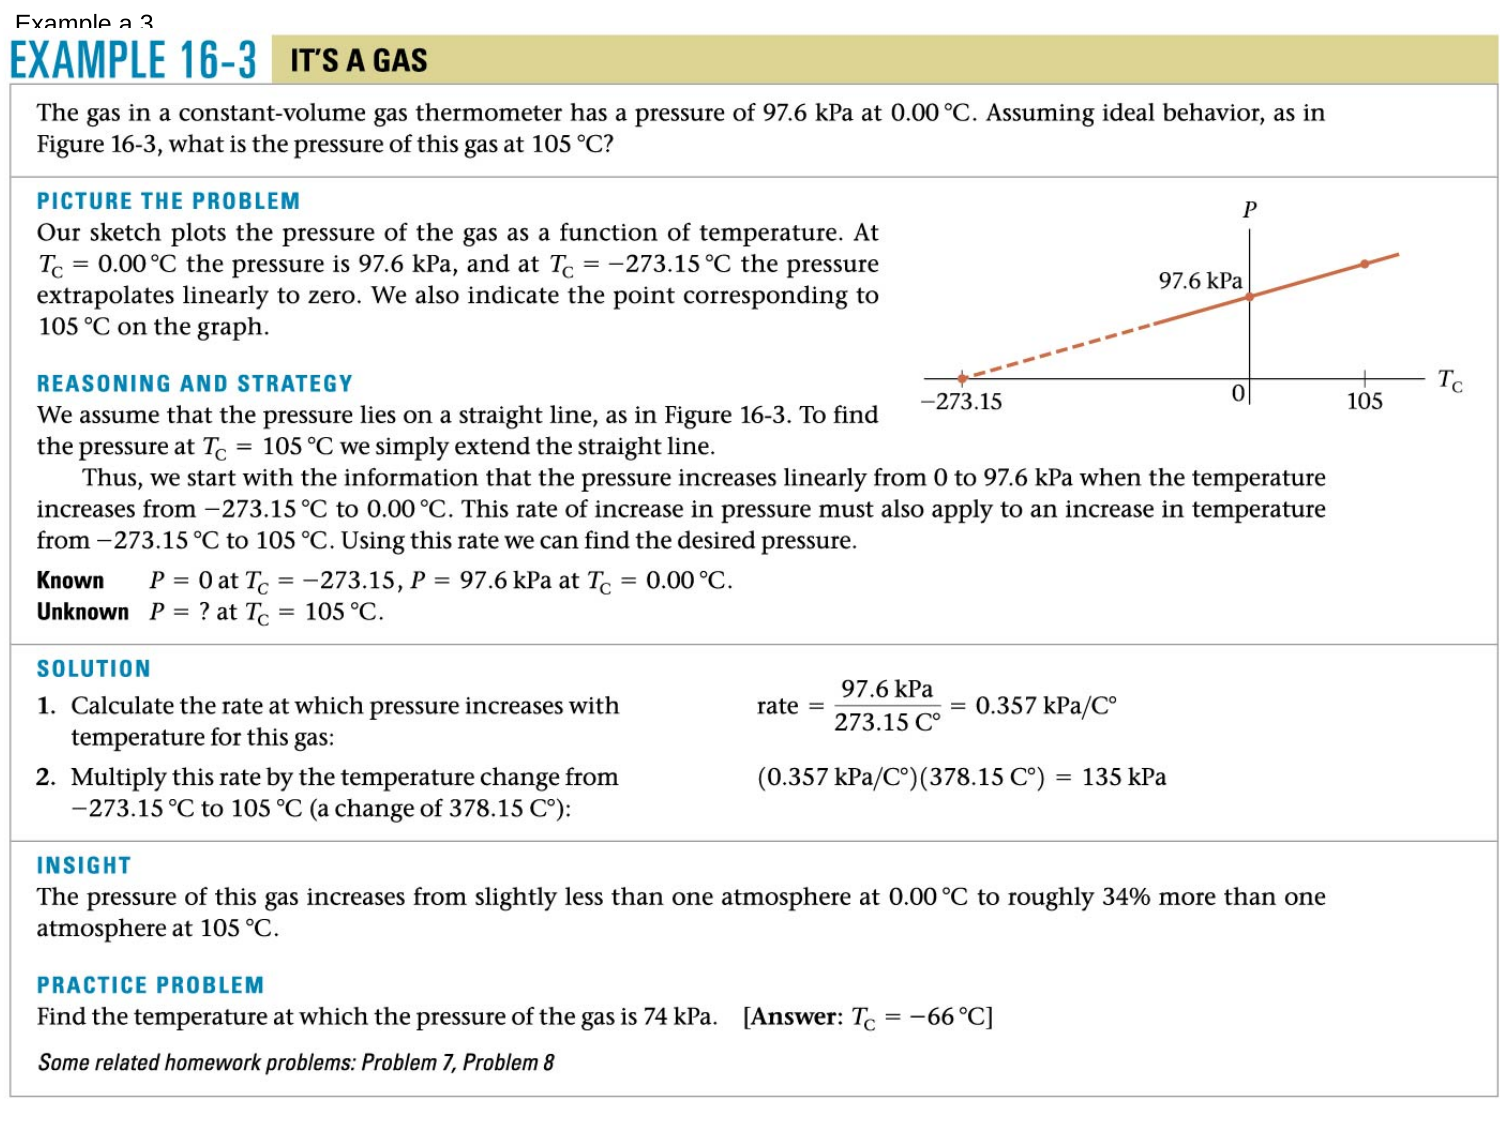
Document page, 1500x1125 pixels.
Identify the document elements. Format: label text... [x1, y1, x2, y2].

title Example a.3 [0, 0, 435, 30]
picture [3, 27, 1500, 1104]
